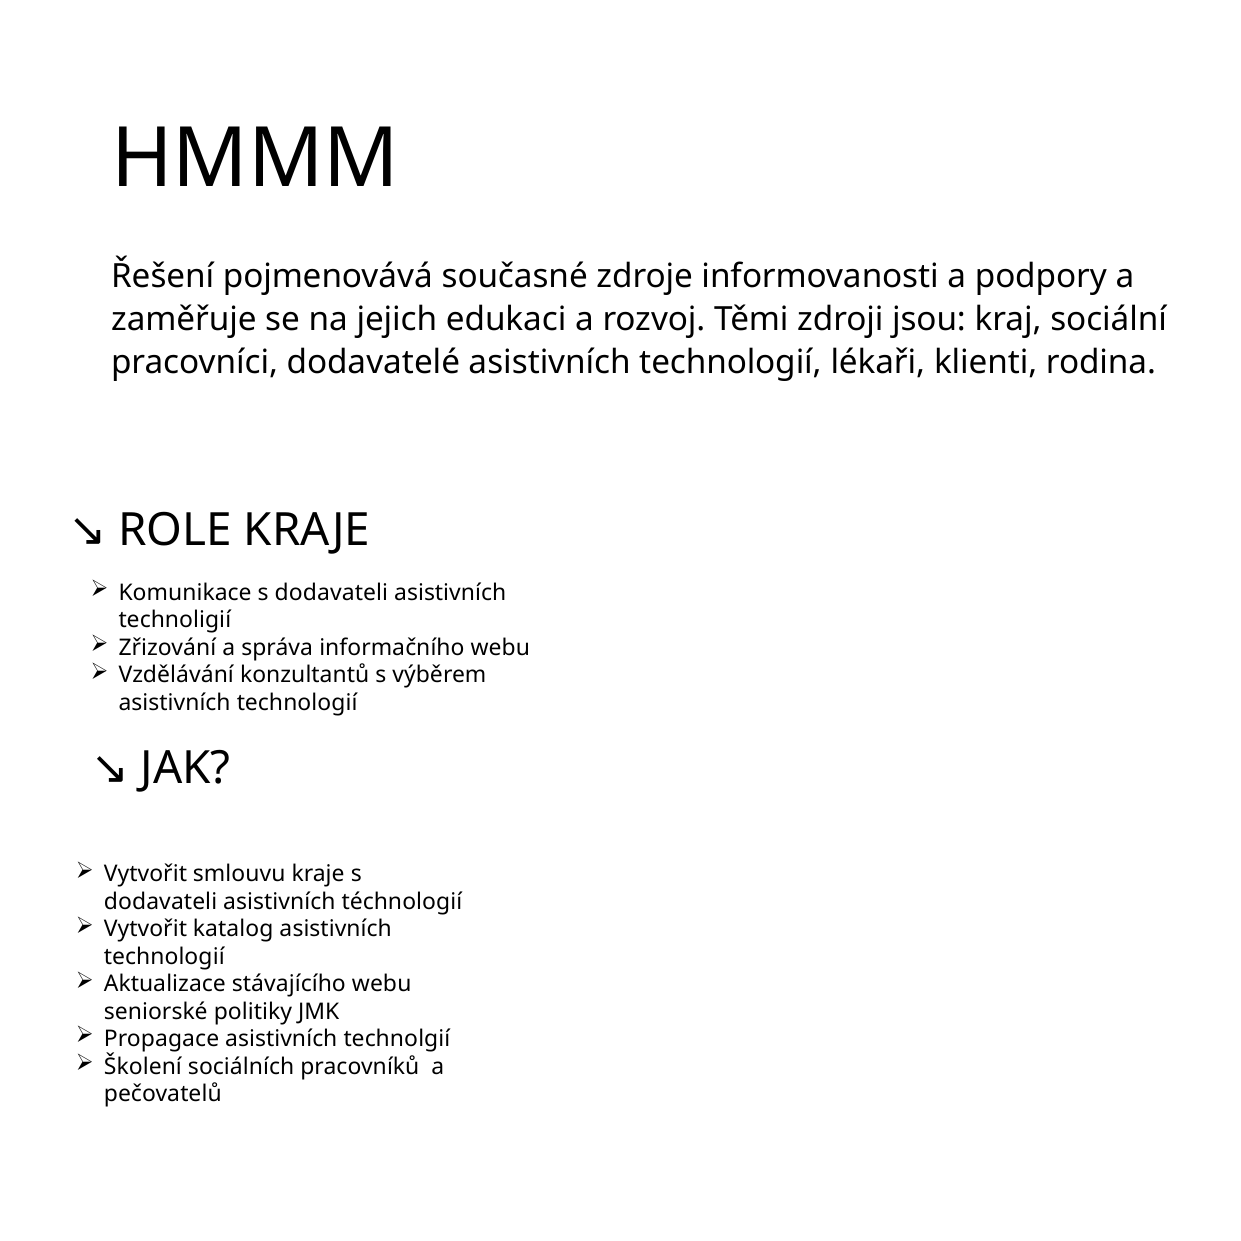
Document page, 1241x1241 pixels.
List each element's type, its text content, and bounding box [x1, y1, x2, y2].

text_box Komunikace s dodavateli asistivních technoligií Zřizování a správa informačního webu Vzdělávání konzultantů s výběrem asistivních technologií [75, 570, 607, 723]
text_box Řešení pojmenovává současné zdroje informovanosti a podpory a zaměřuje se na jejich edukaci a rozvoj. Těmi zdroji jsou: kraj, sociální pracovníci, dodavatelé asistivních technologií, lékaři, klienti, rodina. [96, 244, 1224, 388]
text_box ↘ JAK? [75, 730, 254, 801]
text_box HMMM [96, 95, 1087, 211]
text_box Vytvořit smlouvu kraje s dodavateli asistivních téchnologií Vytvořit katalog asistivních technologií Aktualizace stávajícího webu seniorské politiky JMK Propagace asistivních technolgií Školení sociálních pracovníků a pečovatelů [61, 851, 495, 1114]
text_box ↘ ROLE KRAJE [53, 492, 1025, 562]
